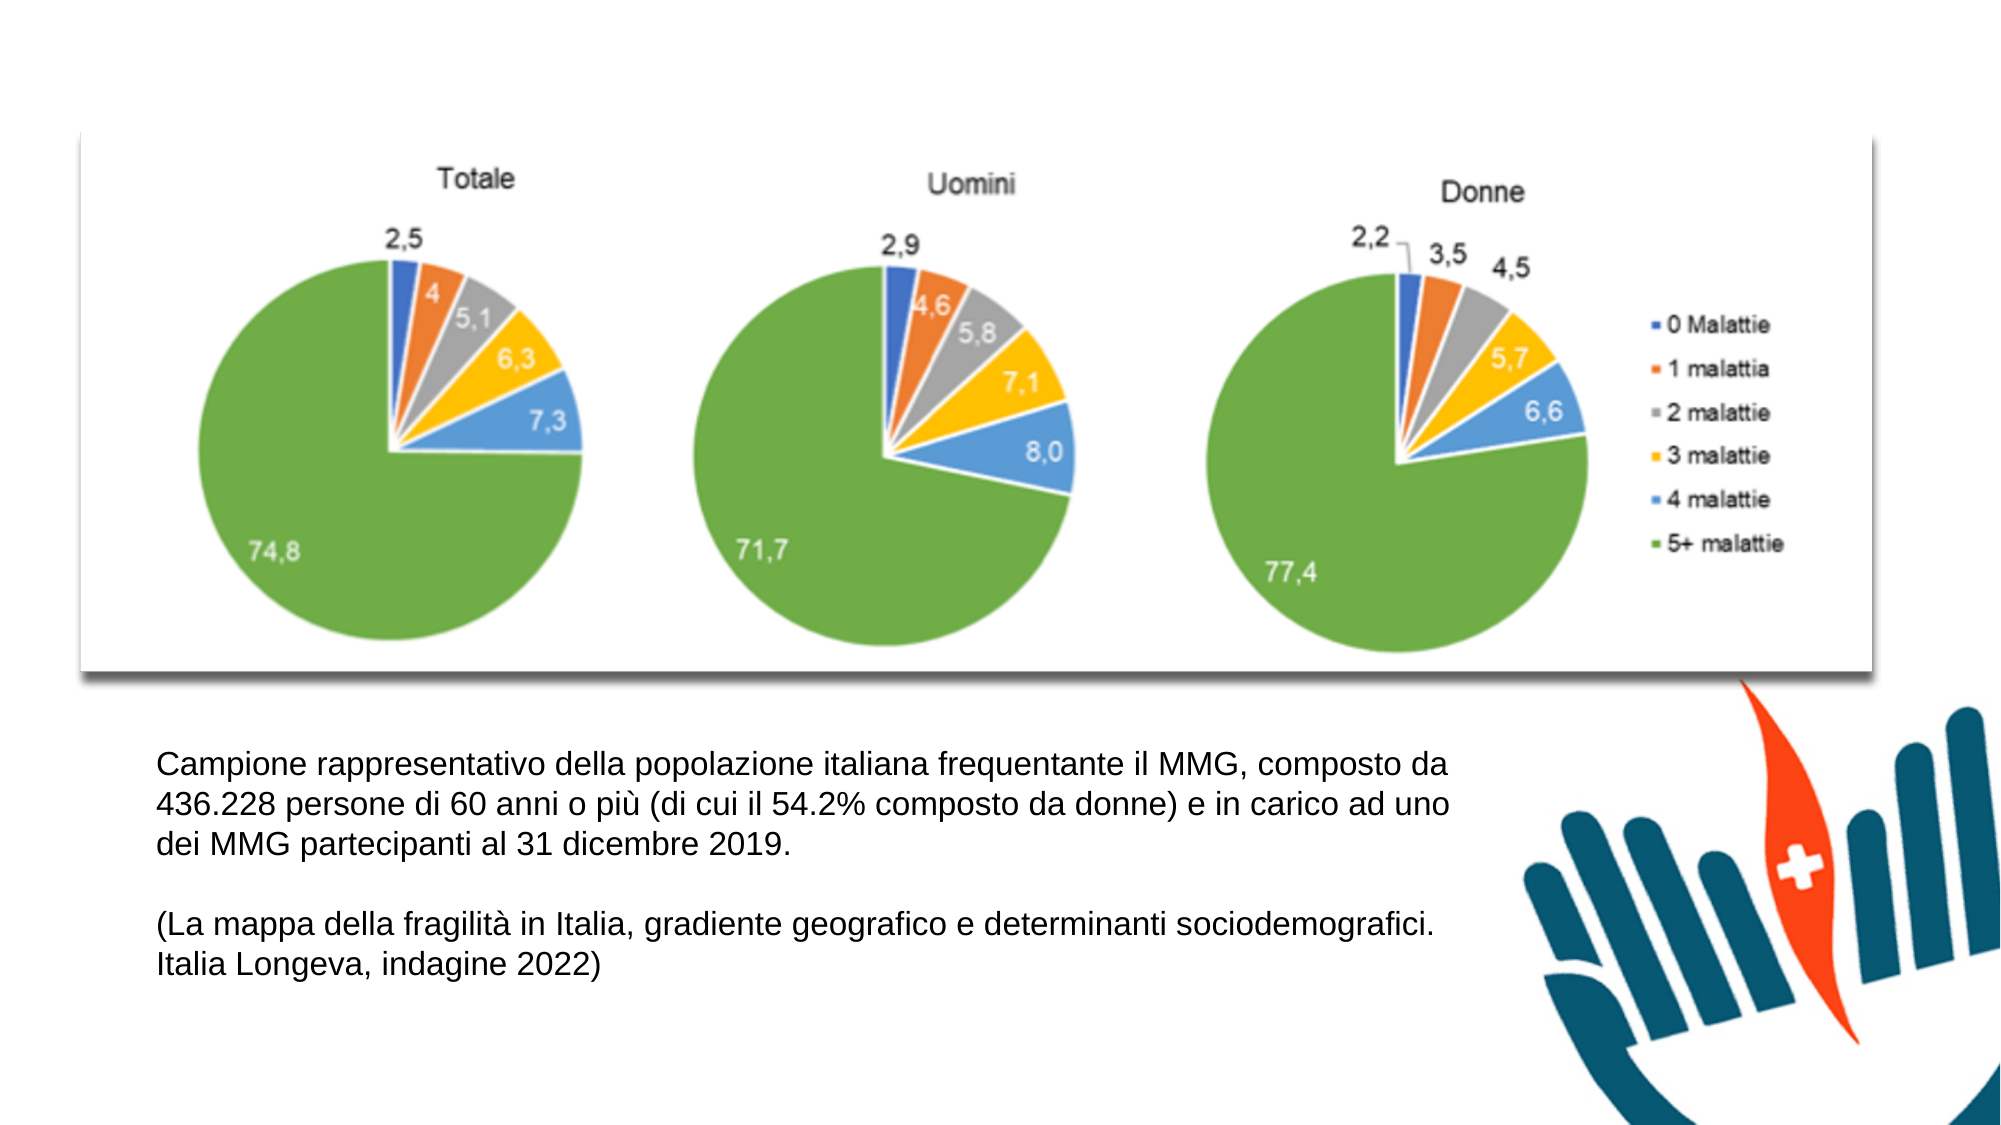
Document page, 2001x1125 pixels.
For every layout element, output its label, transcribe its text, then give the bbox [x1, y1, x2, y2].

text_box Campione rappresentativo della popolazione italiana frequentante il MMG, composto da 436.228 persone di 60 anni o più (di cui il 54.2% composto da donne) e in carico ad uno dei MMG partecipanti al 31 dicembre 2019. (La mappa della fragilità in Italia, gradiente geografico e determinanti sociodemografici. Italia Longeva, indagine 2022) [147, 734, 1490, 991]
picture [0, 0, 2001, 1125]
